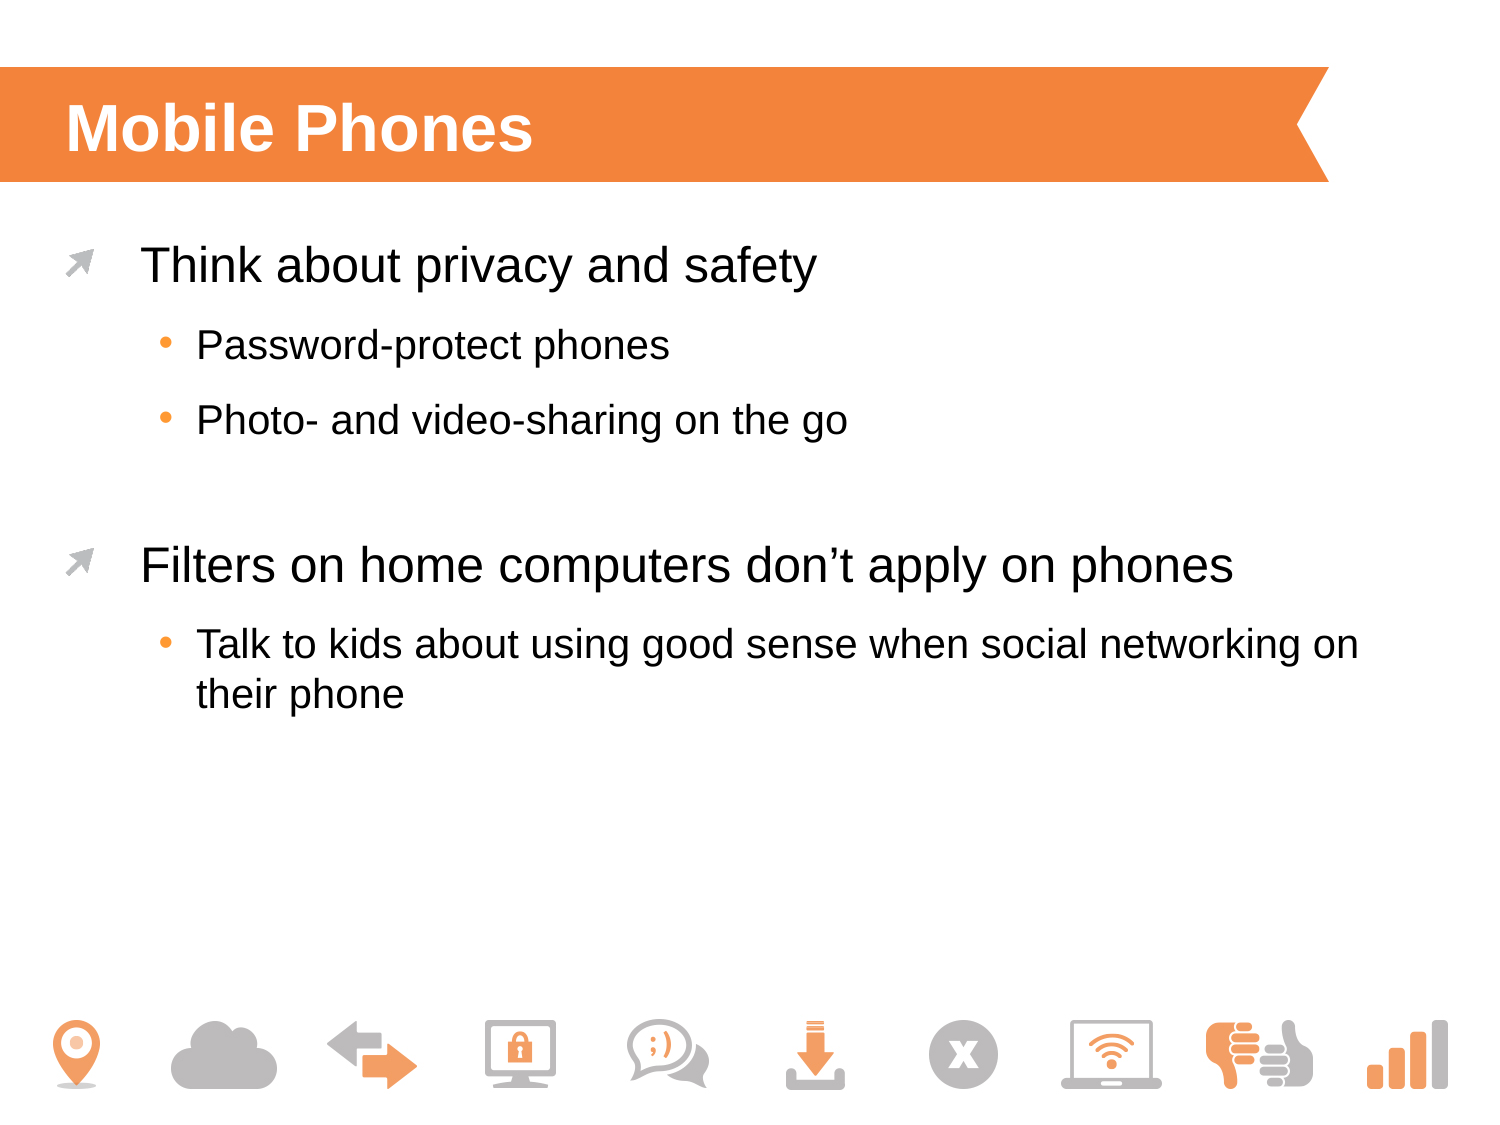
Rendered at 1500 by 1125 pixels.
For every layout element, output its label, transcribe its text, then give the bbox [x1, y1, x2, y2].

picture [0, 0, 1500, 1125]
list Think about privacy and safety Password-protect phones Photo- and video-sharing on the go Filters on home computers don’t apply on phones Talk to kids about using good sense when social networking on their phone [50, 224, 1450, 975]
title Mobile Phones [44, 62, 1119, 187]
